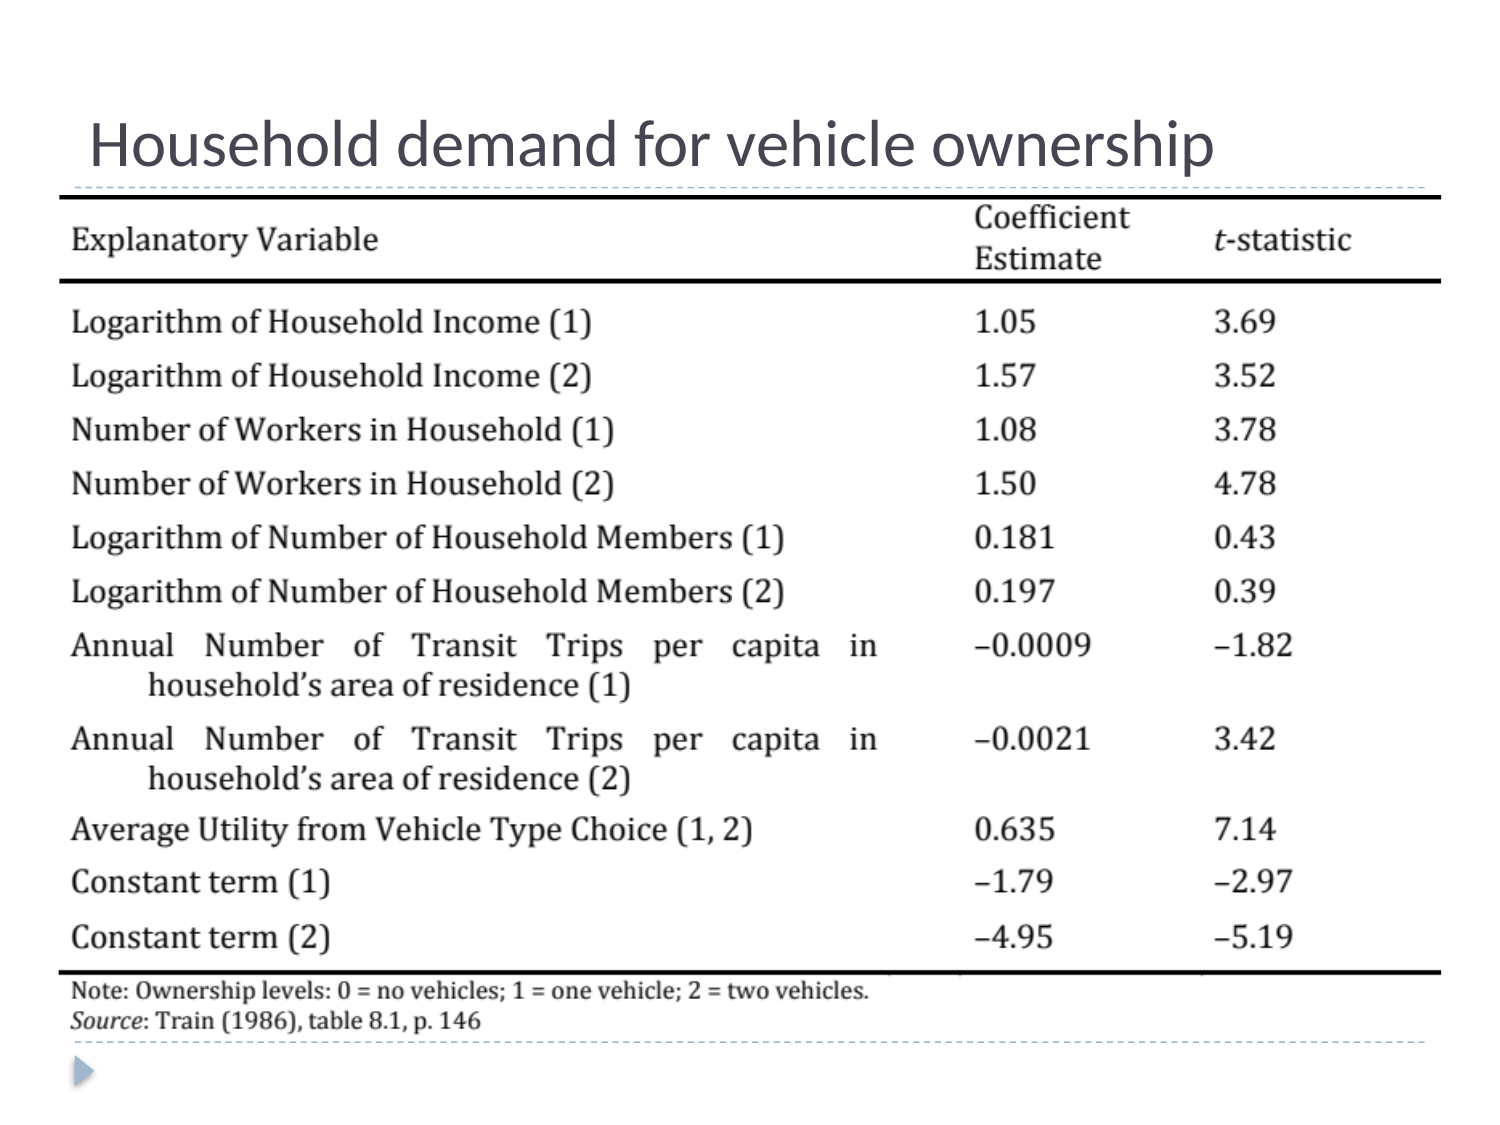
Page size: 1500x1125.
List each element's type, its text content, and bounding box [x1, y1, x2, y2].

title Household demand for vehicle ownership [75, 24, 1425, 188]
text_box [58, 194, 1442, 1036]
